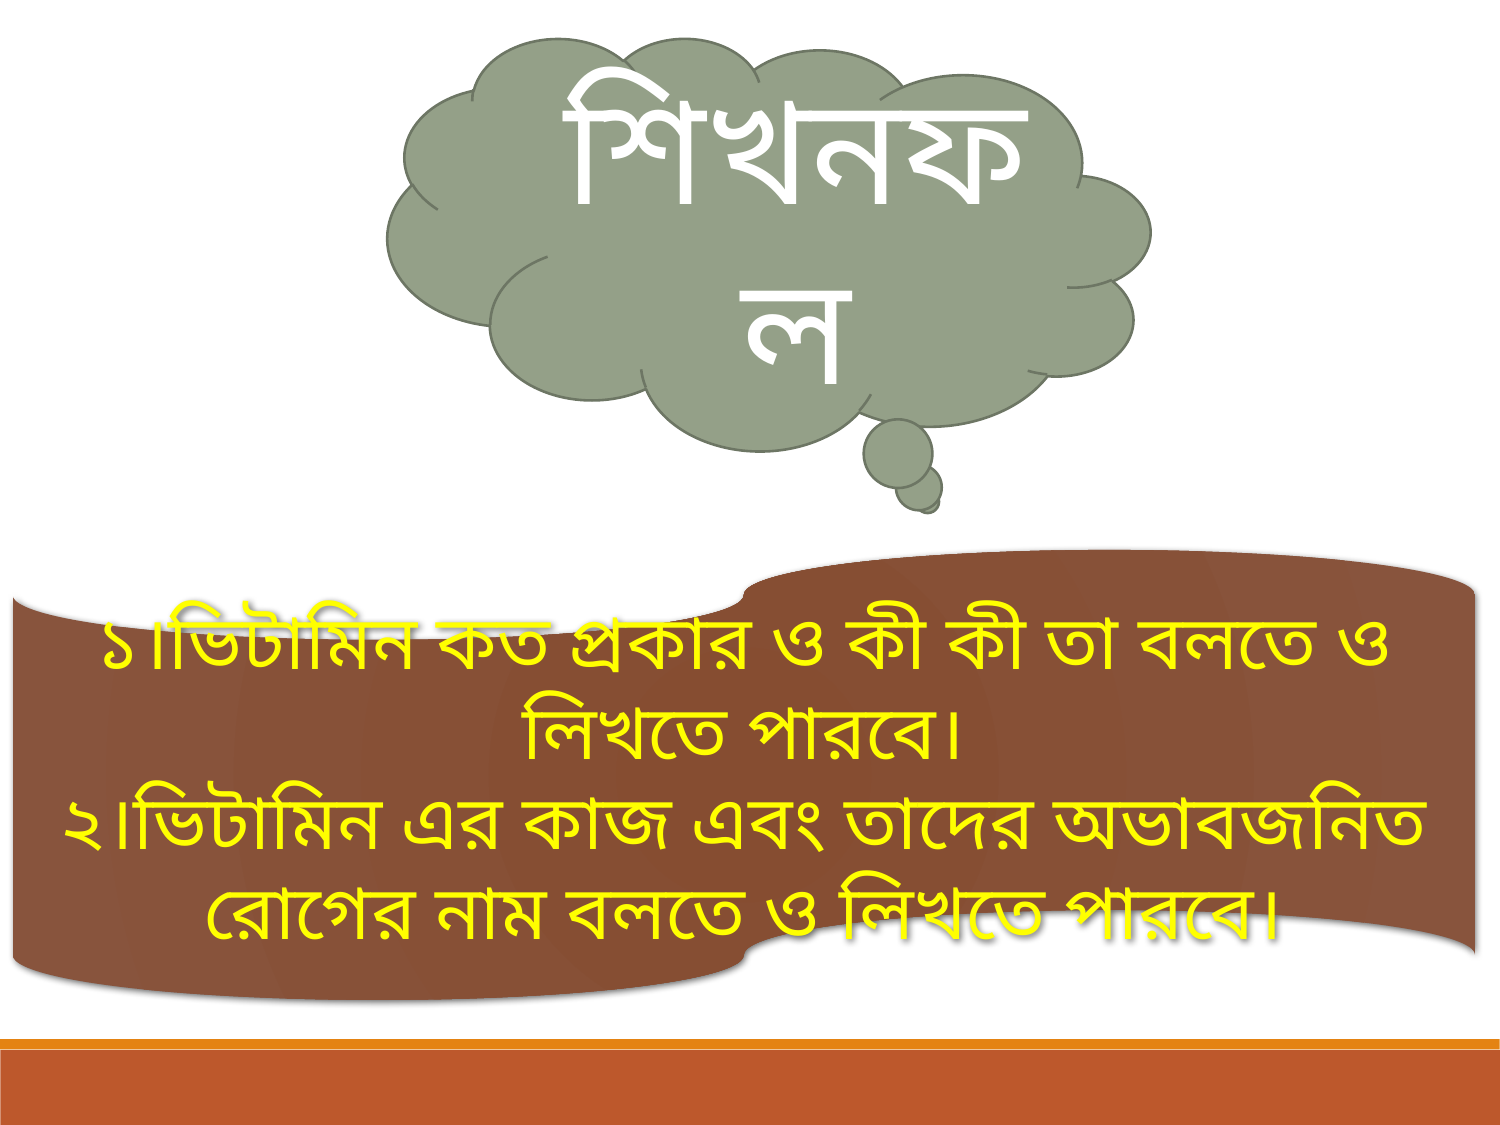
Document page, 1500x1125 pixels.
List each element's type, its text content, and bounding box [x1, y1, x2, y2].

text_box শিখনফল [385, 37, 1152, 515]
text_box ১।ভিটামিন কত প্রকার ও কী কী তা বলতে ও লিখতে পারবে। ২।ভিটামিন এর কাজ এবং তাদের অভাবজনিত রোগের নাম বলতে ও লিখতে পারবে। [12, 549, 1476, 1000]
